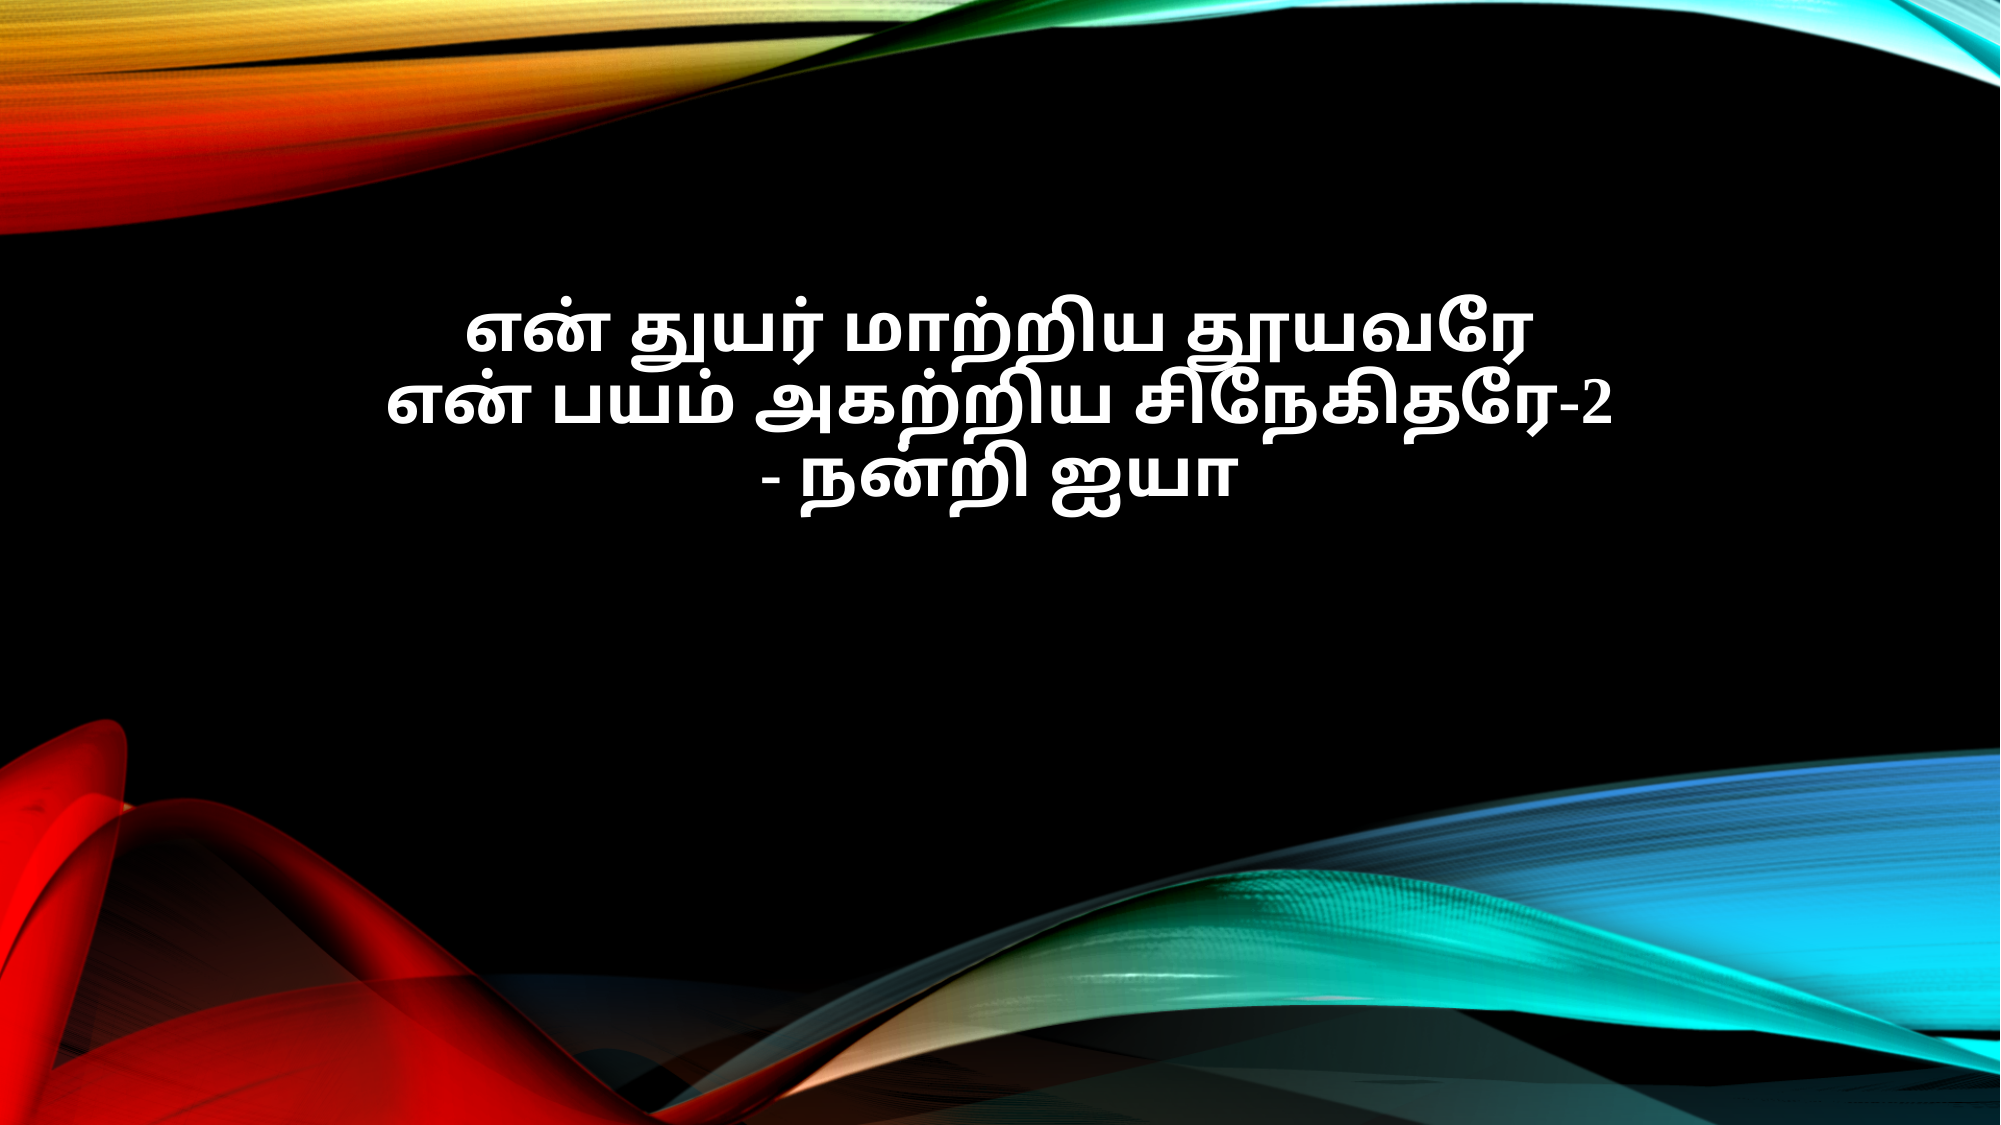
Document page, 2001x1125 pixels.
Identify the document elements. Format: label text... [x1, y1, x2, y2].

subtitle என் துயர் மாற்றிய தூயவரே என் பயம் அகற்றிய சிநேகிதரே-2 - நன்றி ஐயா [0, 0, 2000, 1125]
